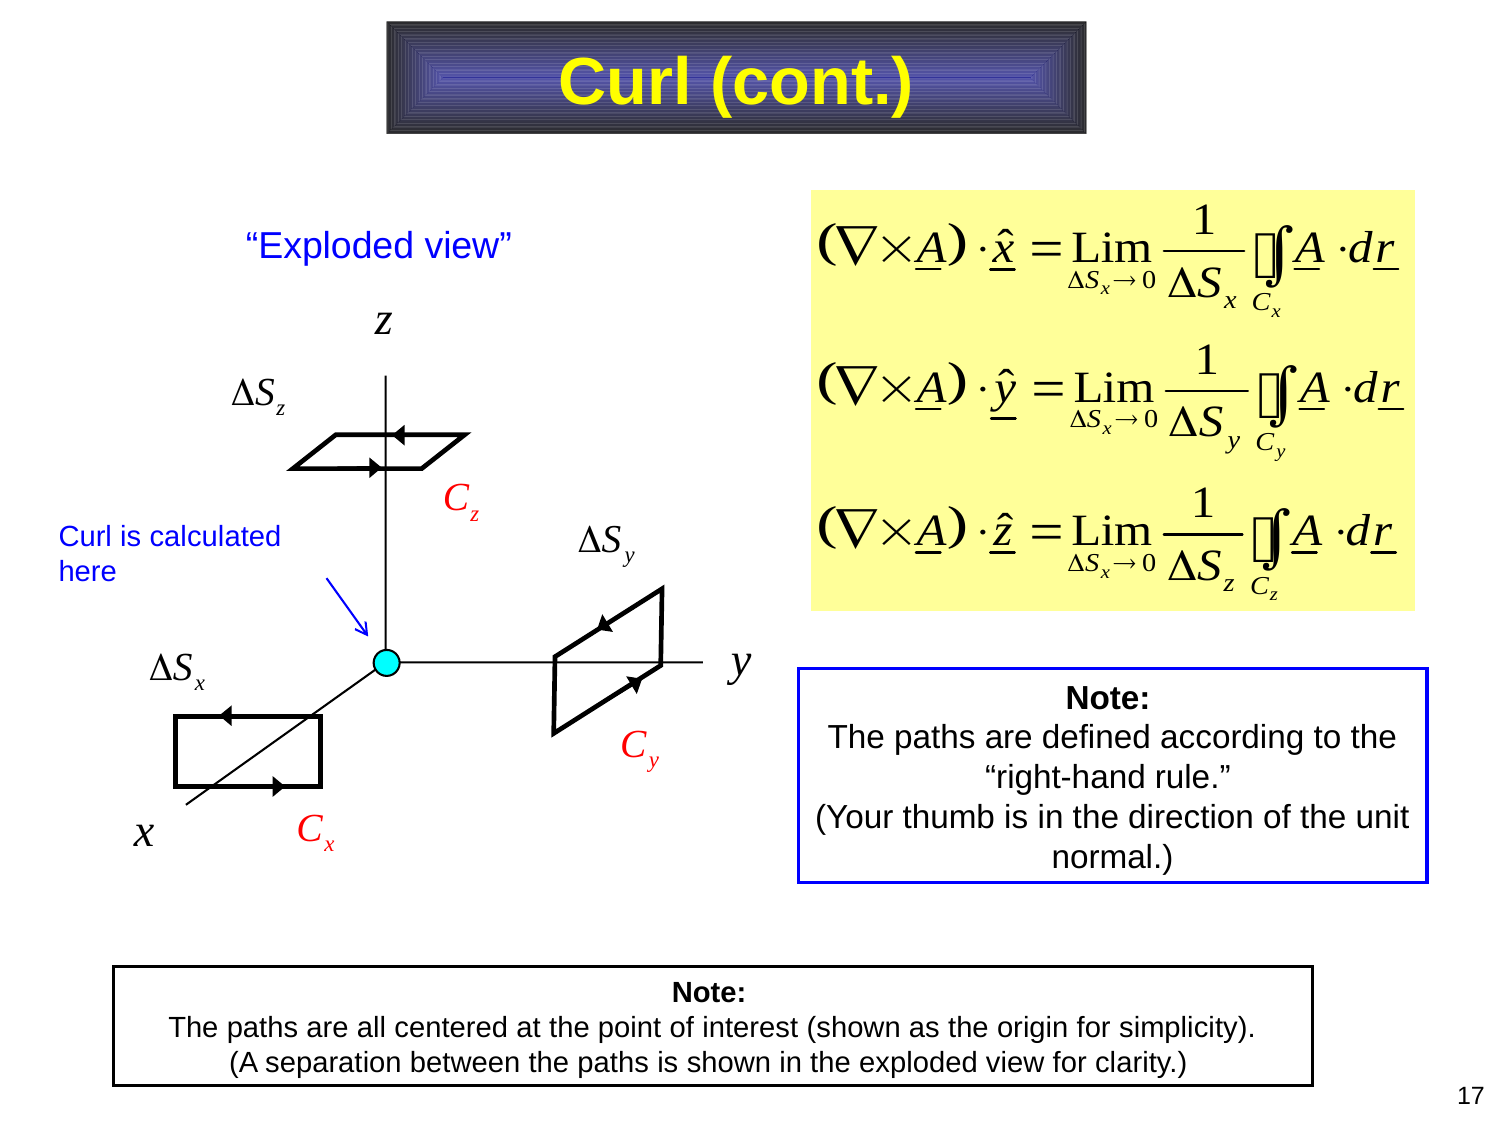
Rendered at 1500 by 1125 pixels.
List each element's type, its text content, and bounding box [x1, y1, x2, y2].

text_box Note: The paths are all centered at the point of interest (shown as the origin for simplicity). (A separation between the paths is shown in the exploded view for clarity.) [113, 966, 1313, 1086]
slide_number 17 [1149, 1065, 1500, 1125]
text_box “Exploded view” [230, 213, 527, 274]
text_box Curl (cont.) [386, 21, 1087, 134]
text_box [43, 302, 762, 862]
text_box Note: The paths are defined according to the “right-hand rule.” (Your thumb is in the direction of the unit normal.) [798, 668, 1427, 883]
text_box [810, 189, 1415, 611]
